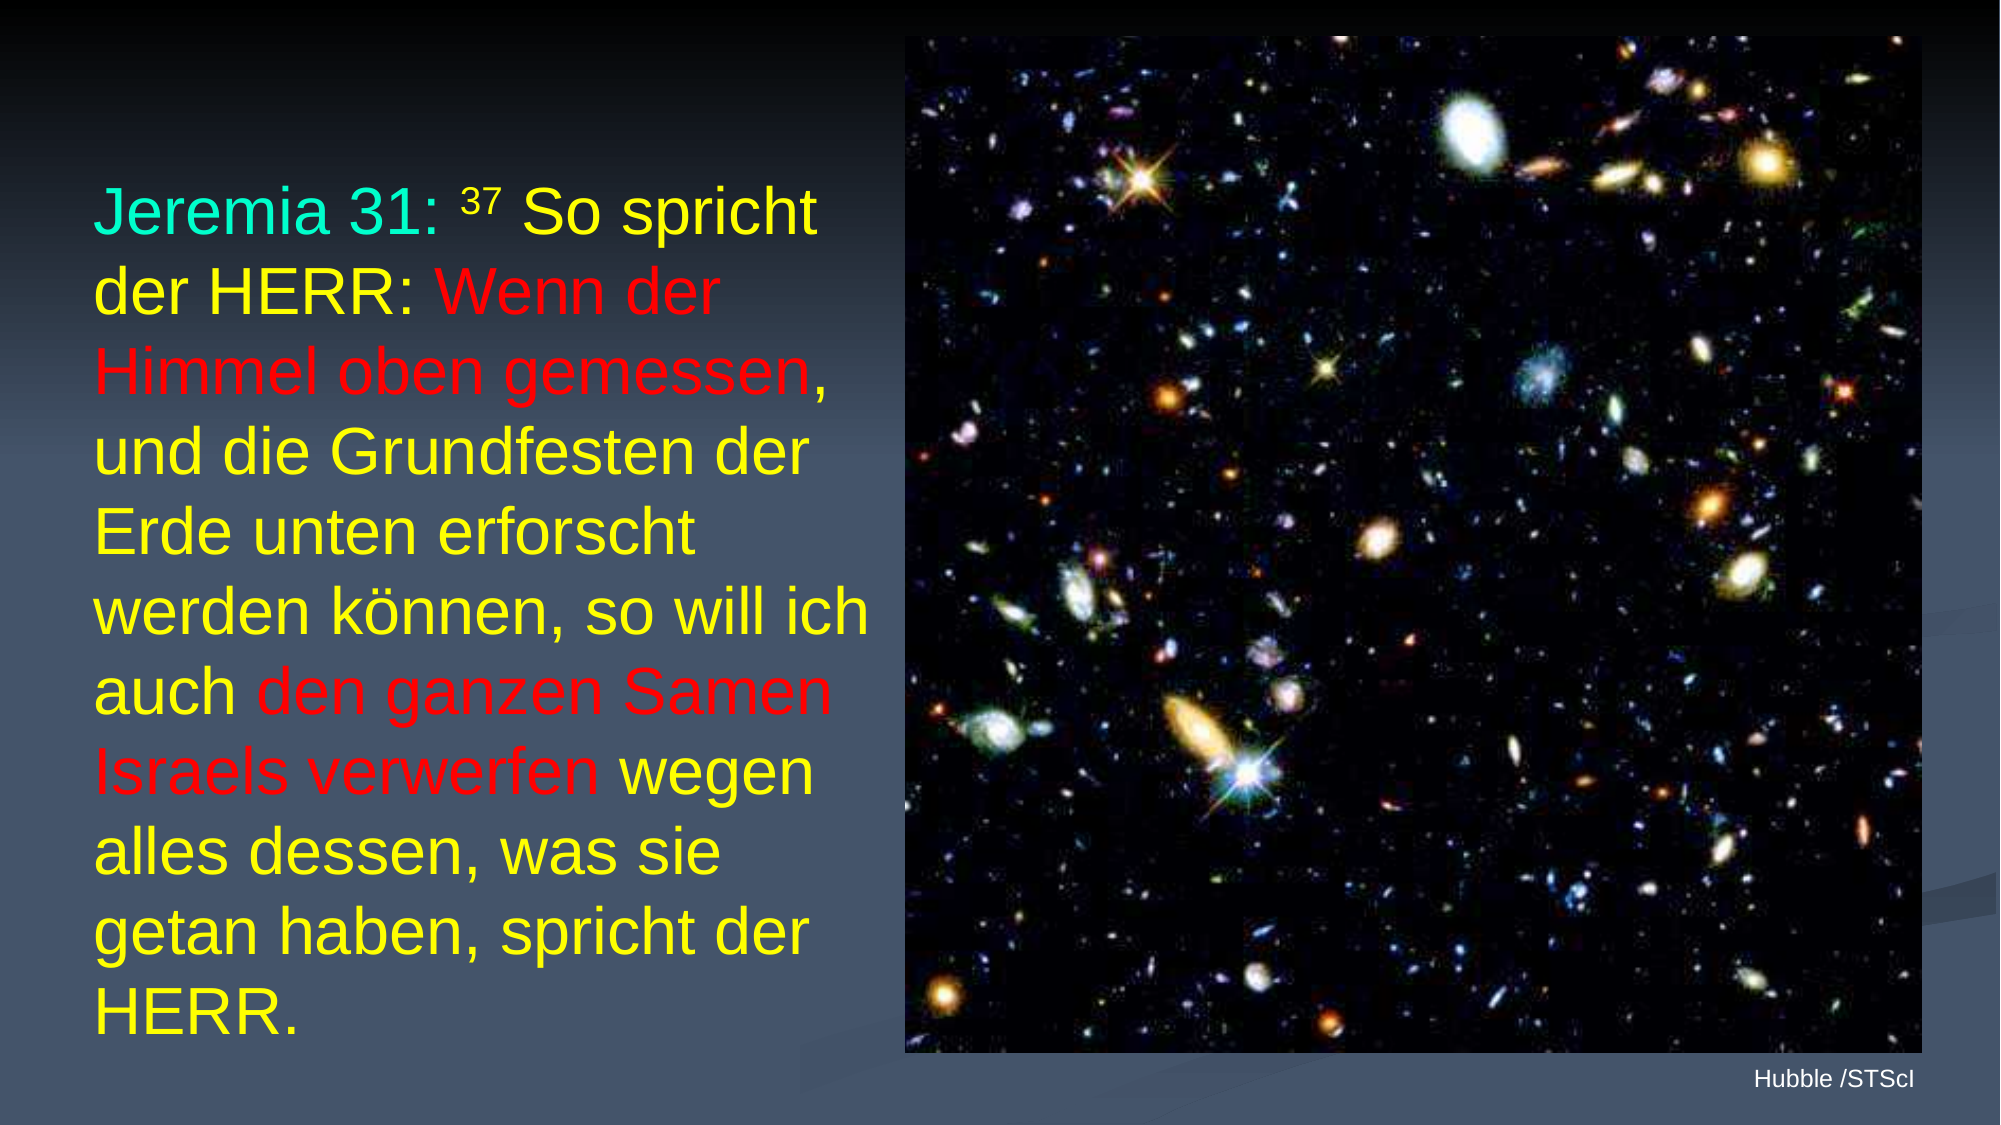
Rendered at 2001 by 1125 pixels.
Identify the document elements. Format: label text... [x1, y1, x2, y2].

text_box Jeremia 31: 37 So spricht der HERR: Wenn der Himmel oben gemessen, und die Grundfesten der Erde unten erforscht werden können, so will ich auch den ganzen Samen Israels verwerfen wegen alles dessen, was sie getan haben, spricht der HERR. [78, 160, 901, 1056]
text_box Hubble /STScI [1739, 1055, 1931, 1101]
picture [905, 36, 1922, 1053]
